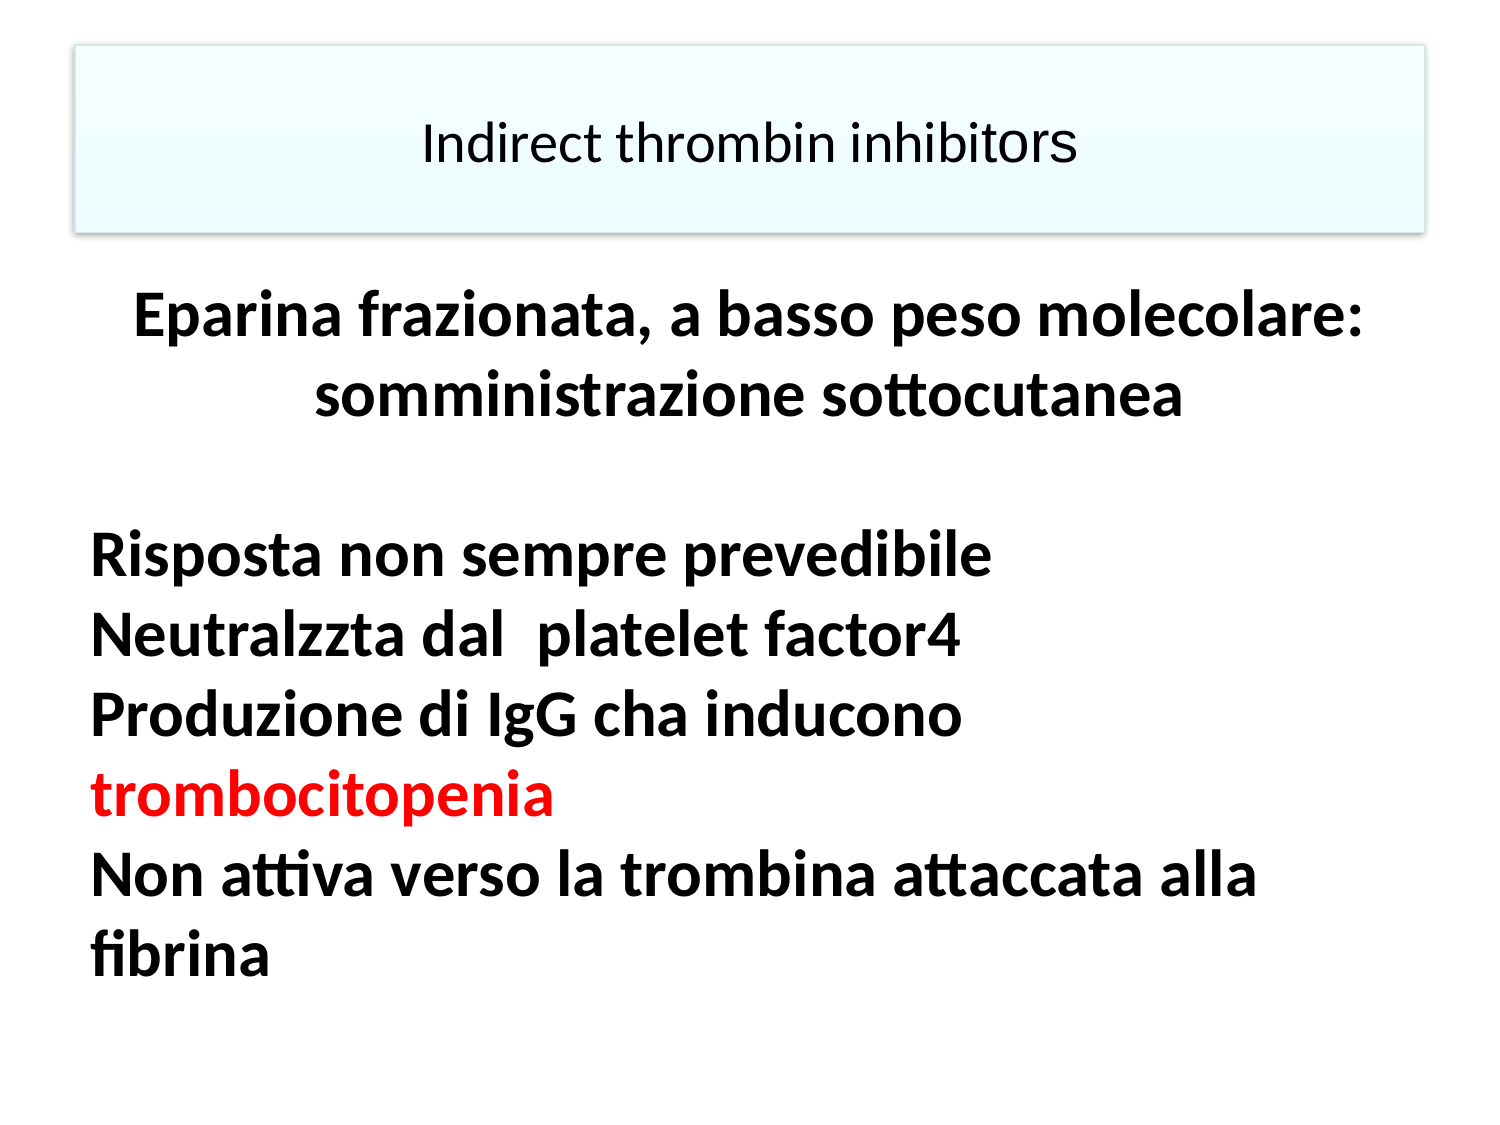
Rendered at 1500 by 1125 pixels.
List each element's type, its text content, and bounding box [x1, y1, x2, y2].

title Indirect thrombin inhibitors [74, 44, 1426, 233]
list Eparina frazionata, a basso peso molecolare: somministrazione sottocutanea Risposta non sempre prevedibile Neutralzzta dal platelet factor4 Produzione di IgG cha inducono trombocitopenia Non attiva verso la trombina attaccata alla fibrina [75, 262, 1425, 1005]
